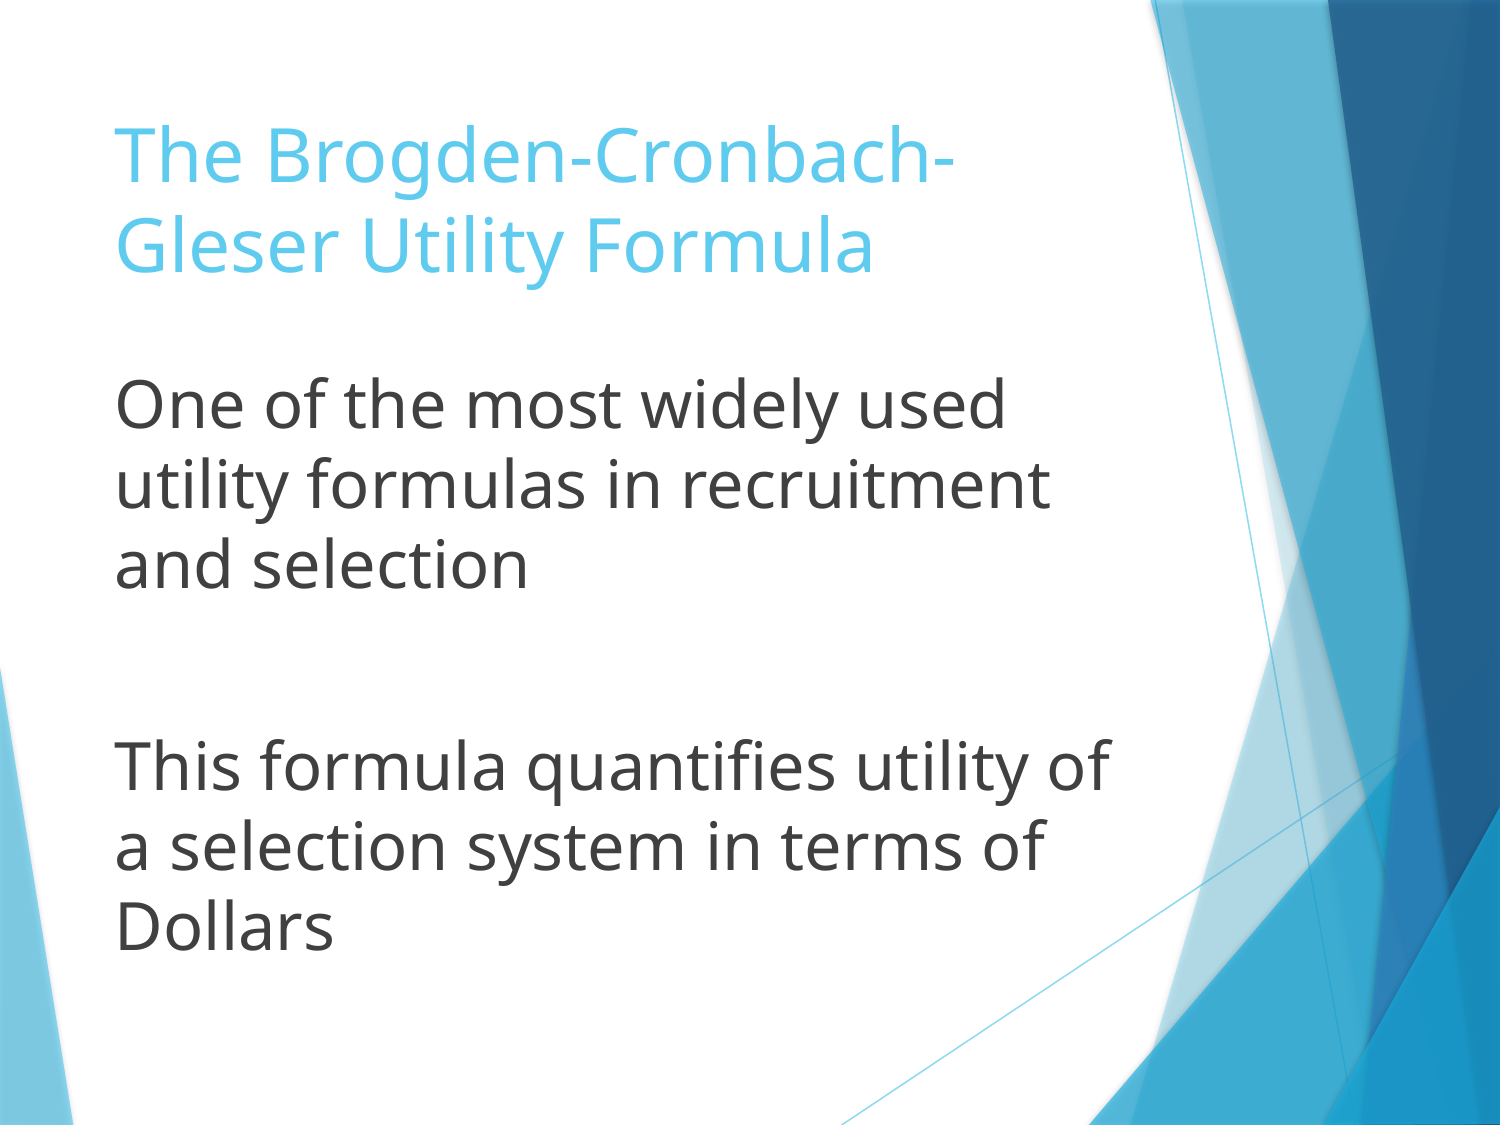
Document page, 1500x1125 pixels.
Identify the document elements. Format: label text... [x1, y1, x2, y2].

title The Brogden-Cronbach-Gleser Utility Formula [99, 99, 1142, 317]
list One of the most widely used utility formulas in recruitment and selection This formula quantifies utility of a selection system in terms of Dollars [99, 354, 1142, 992]
